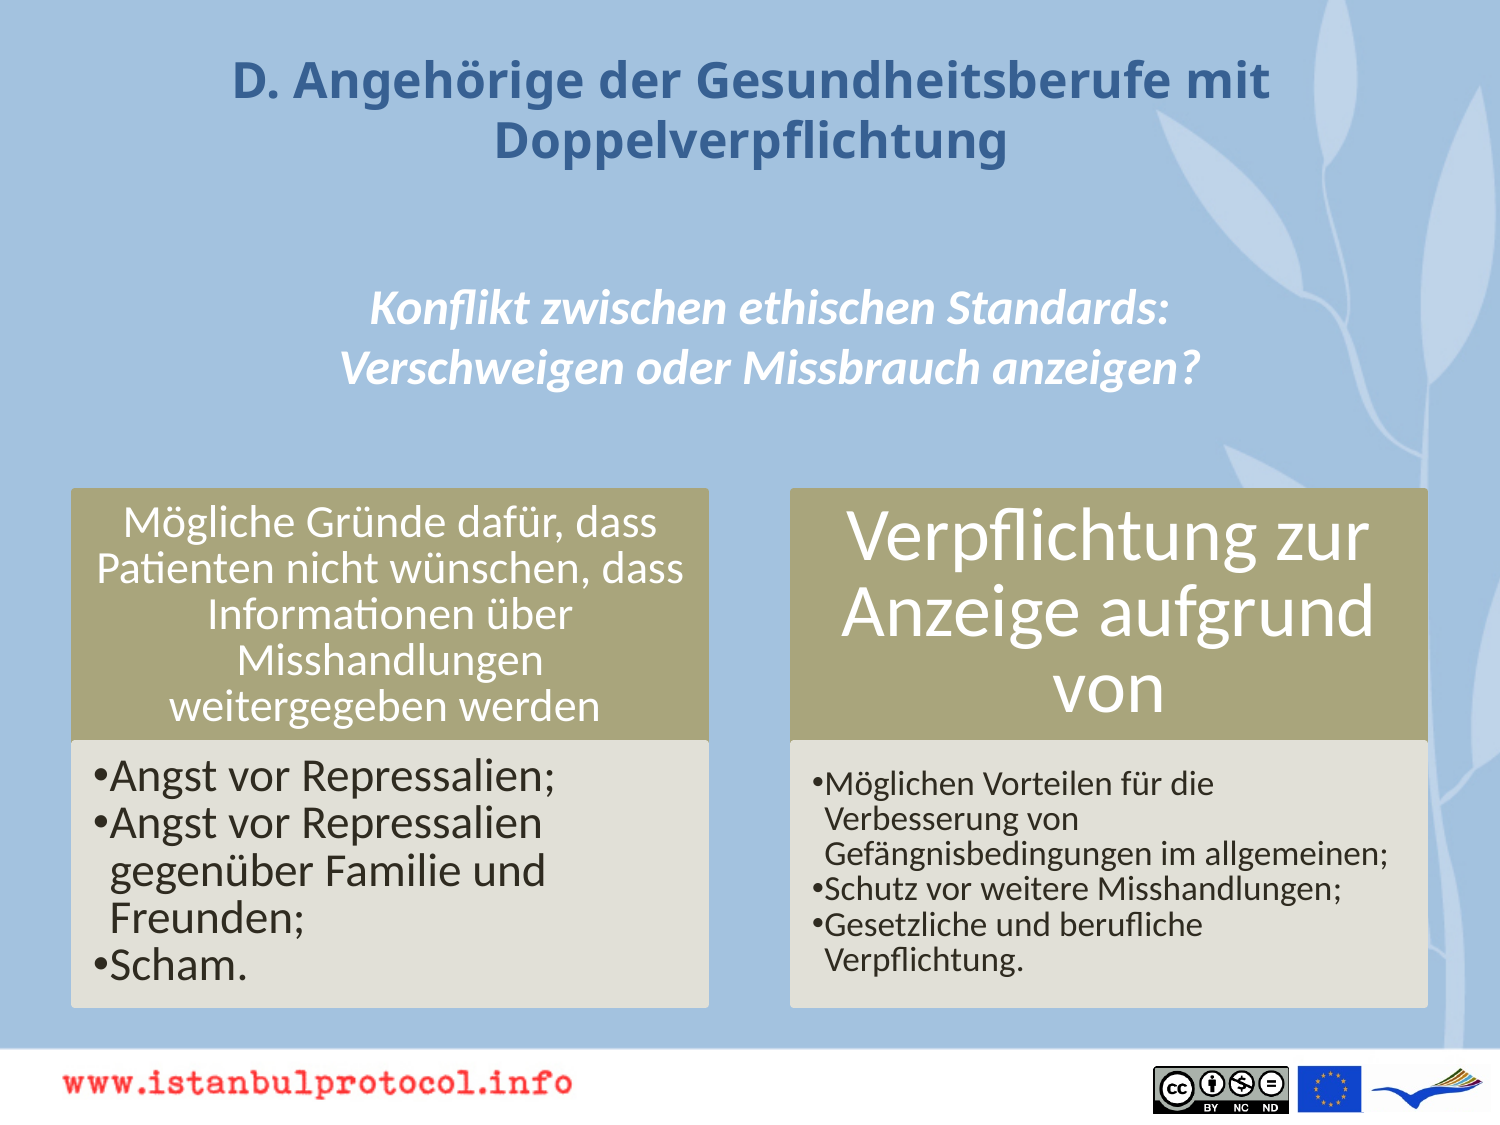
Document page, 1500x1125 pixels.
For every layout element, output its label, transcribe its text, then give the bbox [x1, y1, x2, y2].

title D. Angehörige der Gesundheitsberufe mit Doppelverpflichtung [76, 18, 1427, 198]
picture [0, 0, 1500, 1125]
text_box Konflikt zwischen ethischen Standards: Verschweigen oder Missbrauch anzeigen? [323, 267, 1217, 402]
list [74, 491, 1425, 1005]
